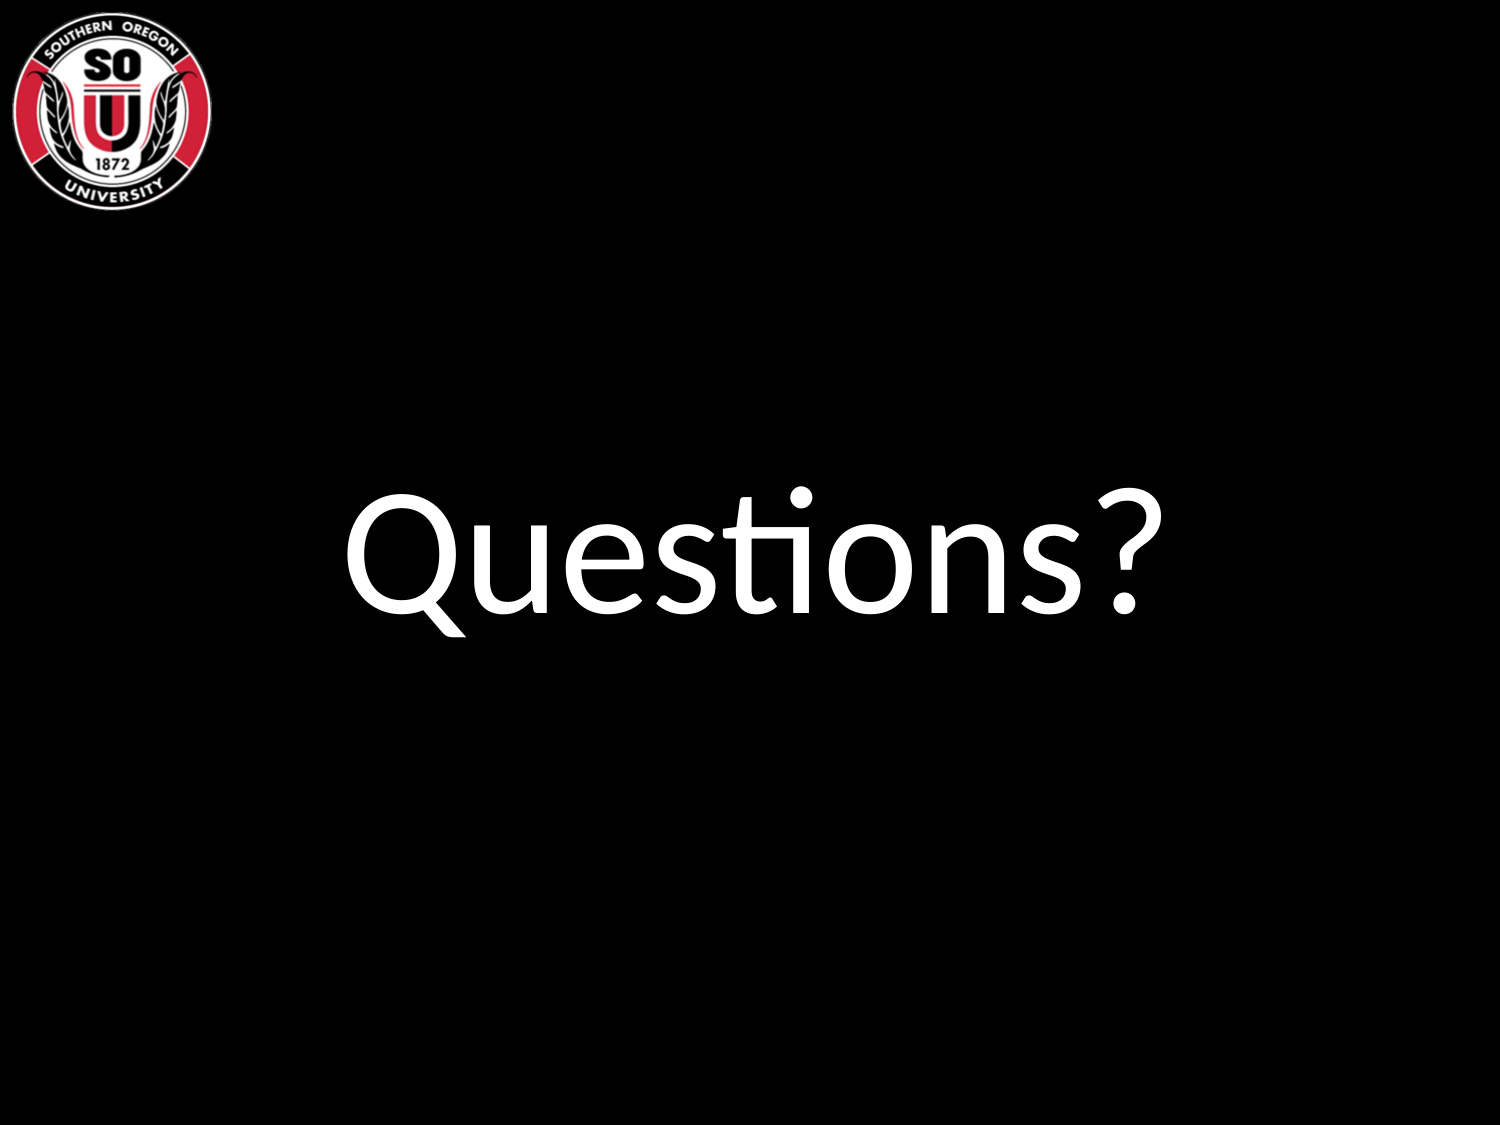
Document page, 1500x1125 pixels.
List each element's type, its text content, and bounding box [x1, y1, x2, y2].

picture [12, 12, 212, 211]
title Questions? [237, 487, 1275, 593]
